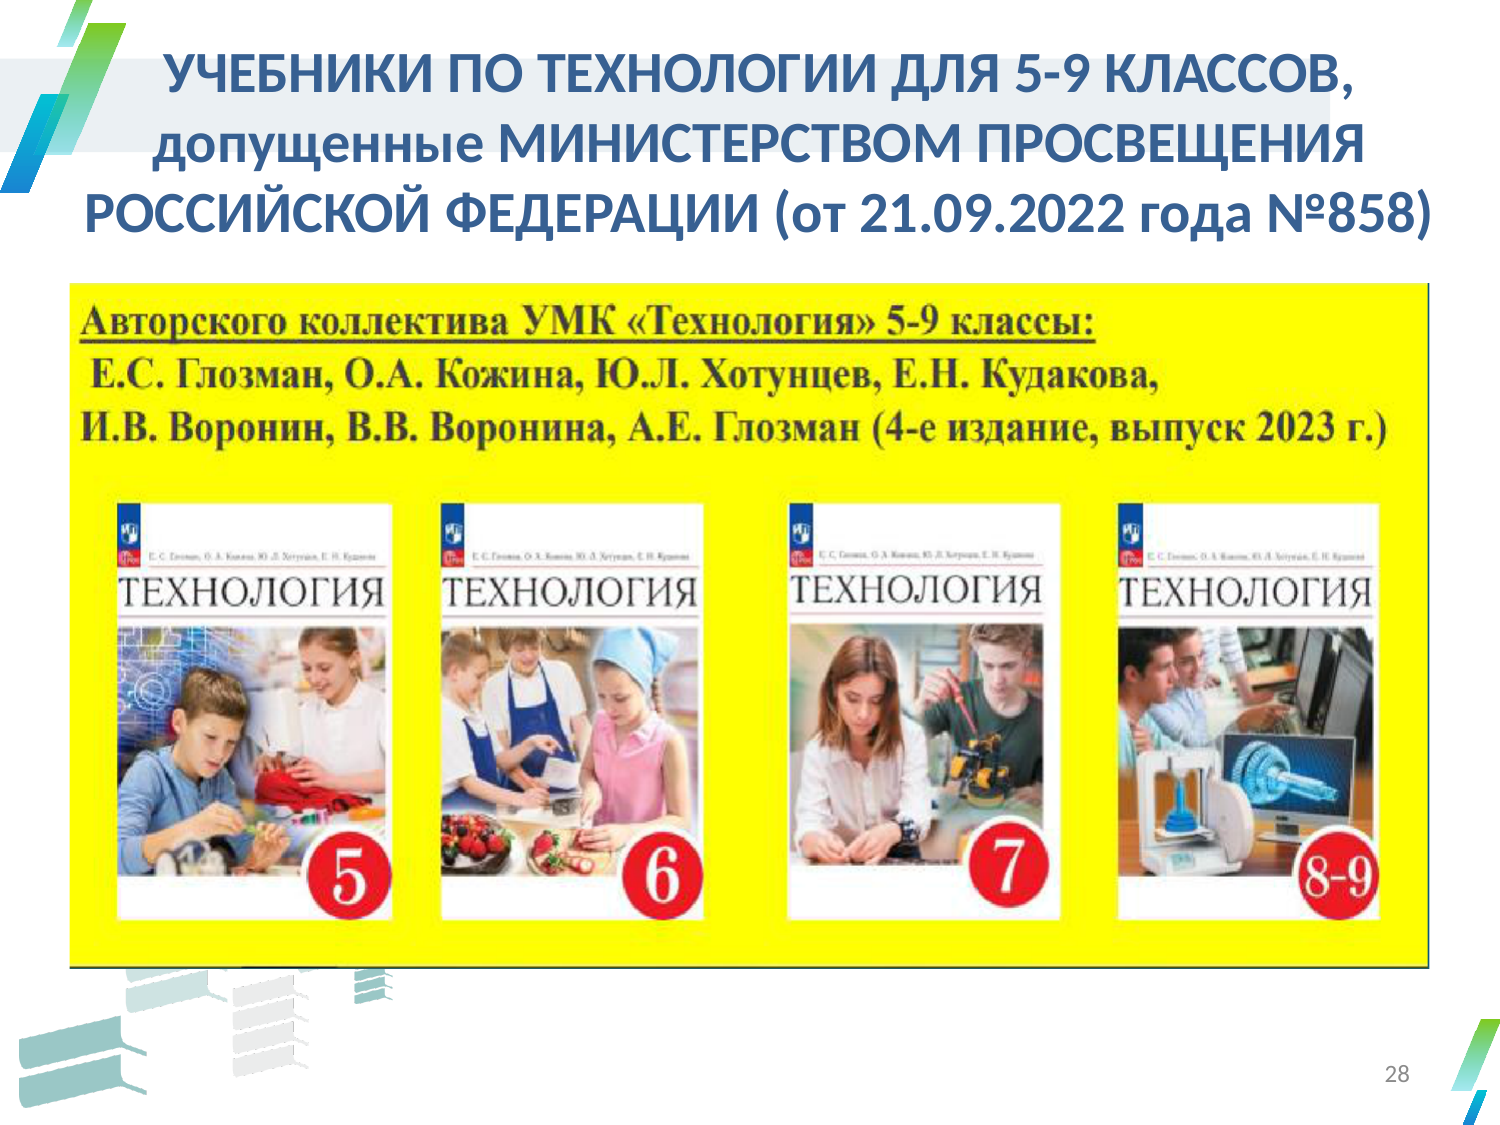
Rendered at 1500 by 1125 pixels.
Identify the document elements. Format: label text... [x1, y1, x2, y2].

picture [18, 283, 1430, 1108]
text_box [0, 0, 1357, 193]
slide_number 28 [1074, 1042, 1425, 1103]
title УЧЕБНИКИ ПО ТЕХНОЛОГИИ ДЛЯ 5-9 КЛАССОВ, допущенные МИНИСТЕРСТВОМ ПРОСВЕЩЕНИЯ РОССИЙСКОЙ ФЕДЕРАЦИИ (от 21.09.2022 года №858) [56, 45, 1463, 233]
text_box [1450, 1019, 1500, 1125]
